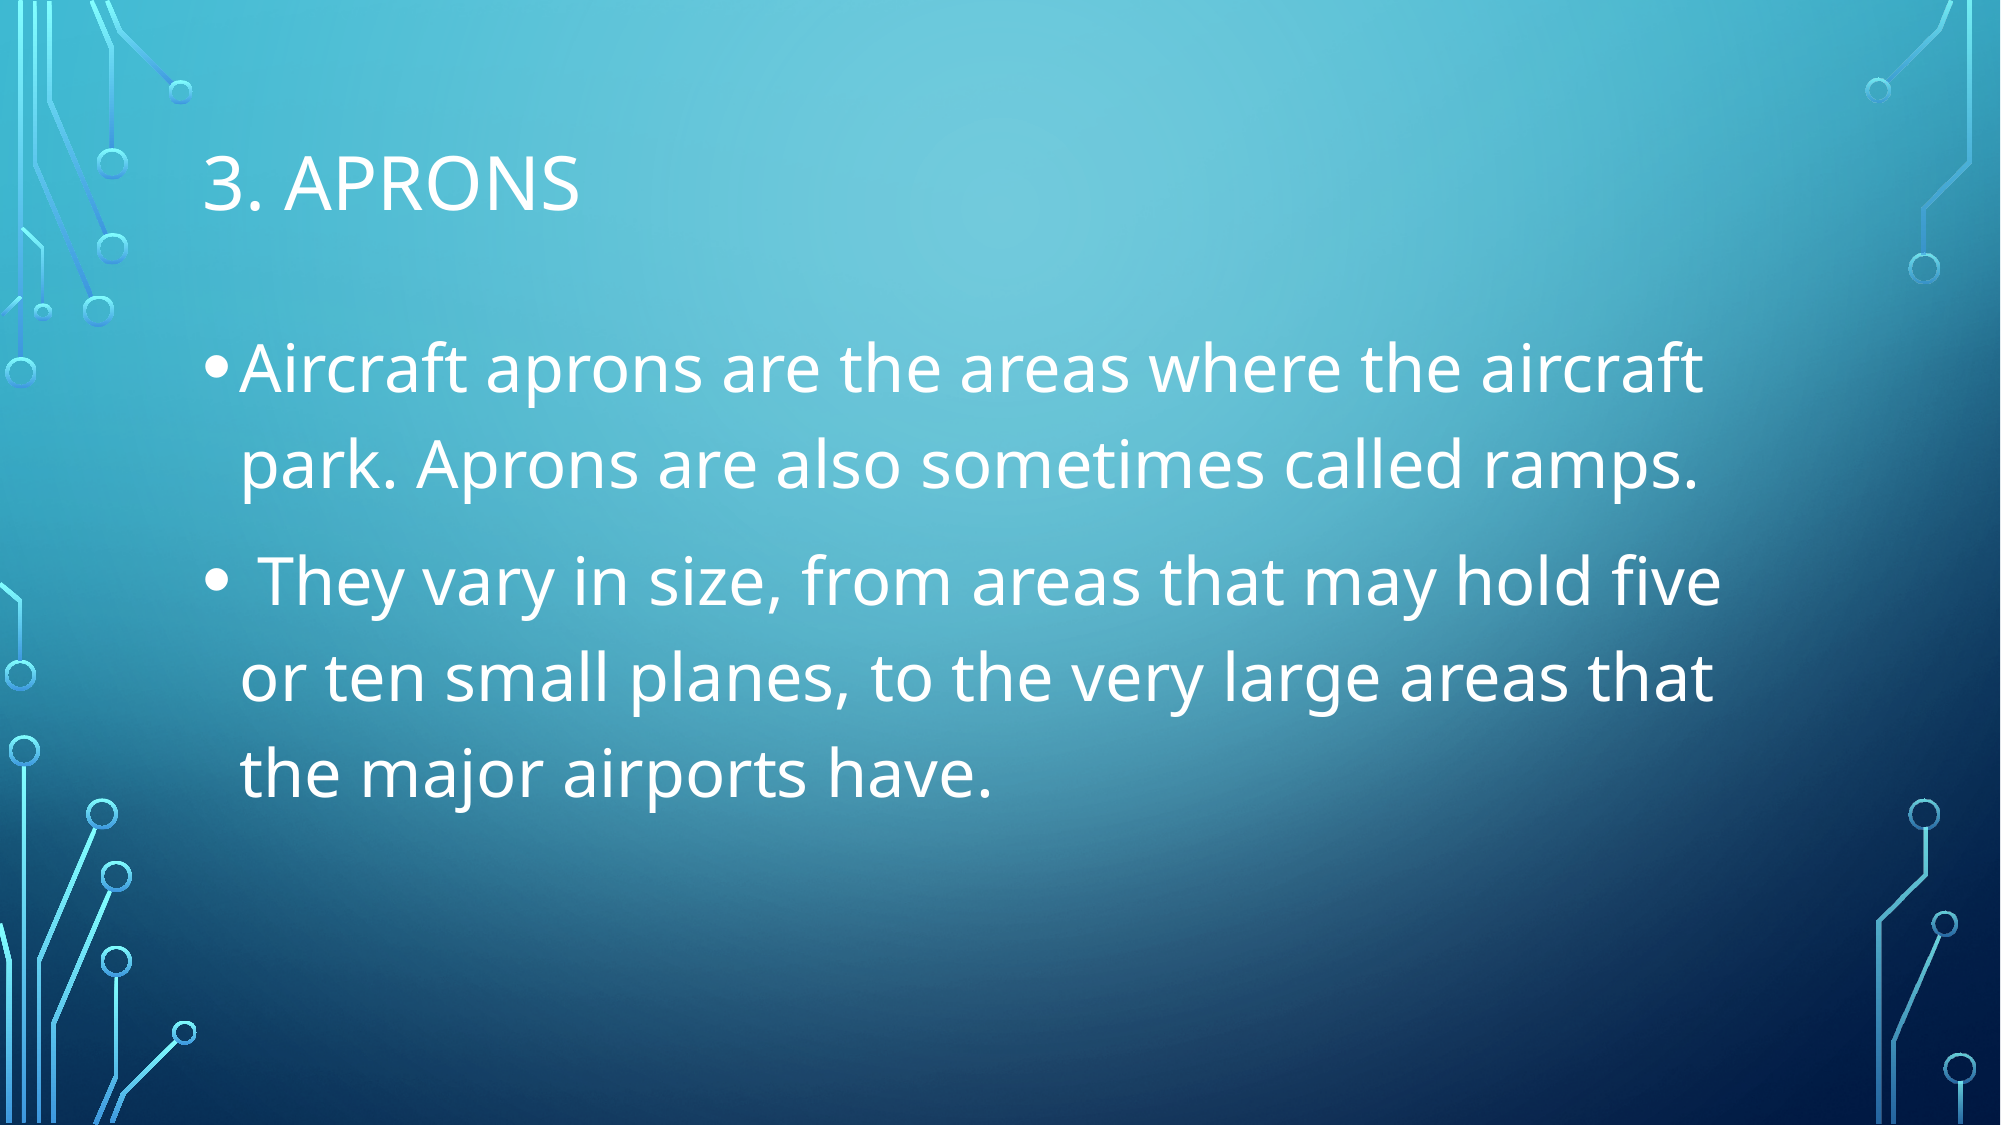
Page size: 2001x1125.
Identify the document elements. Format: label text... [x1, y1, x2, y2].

list Aircraft aprons are the areas where the aircraft park. Aprons are also sometimes called ramps. They vary in size, from areas that may hold five or ten small planes, to the very large areas that the major airports have. [187, 302, 1813, 950]
title 3. Aprons [187, 101, 1813, 271]
